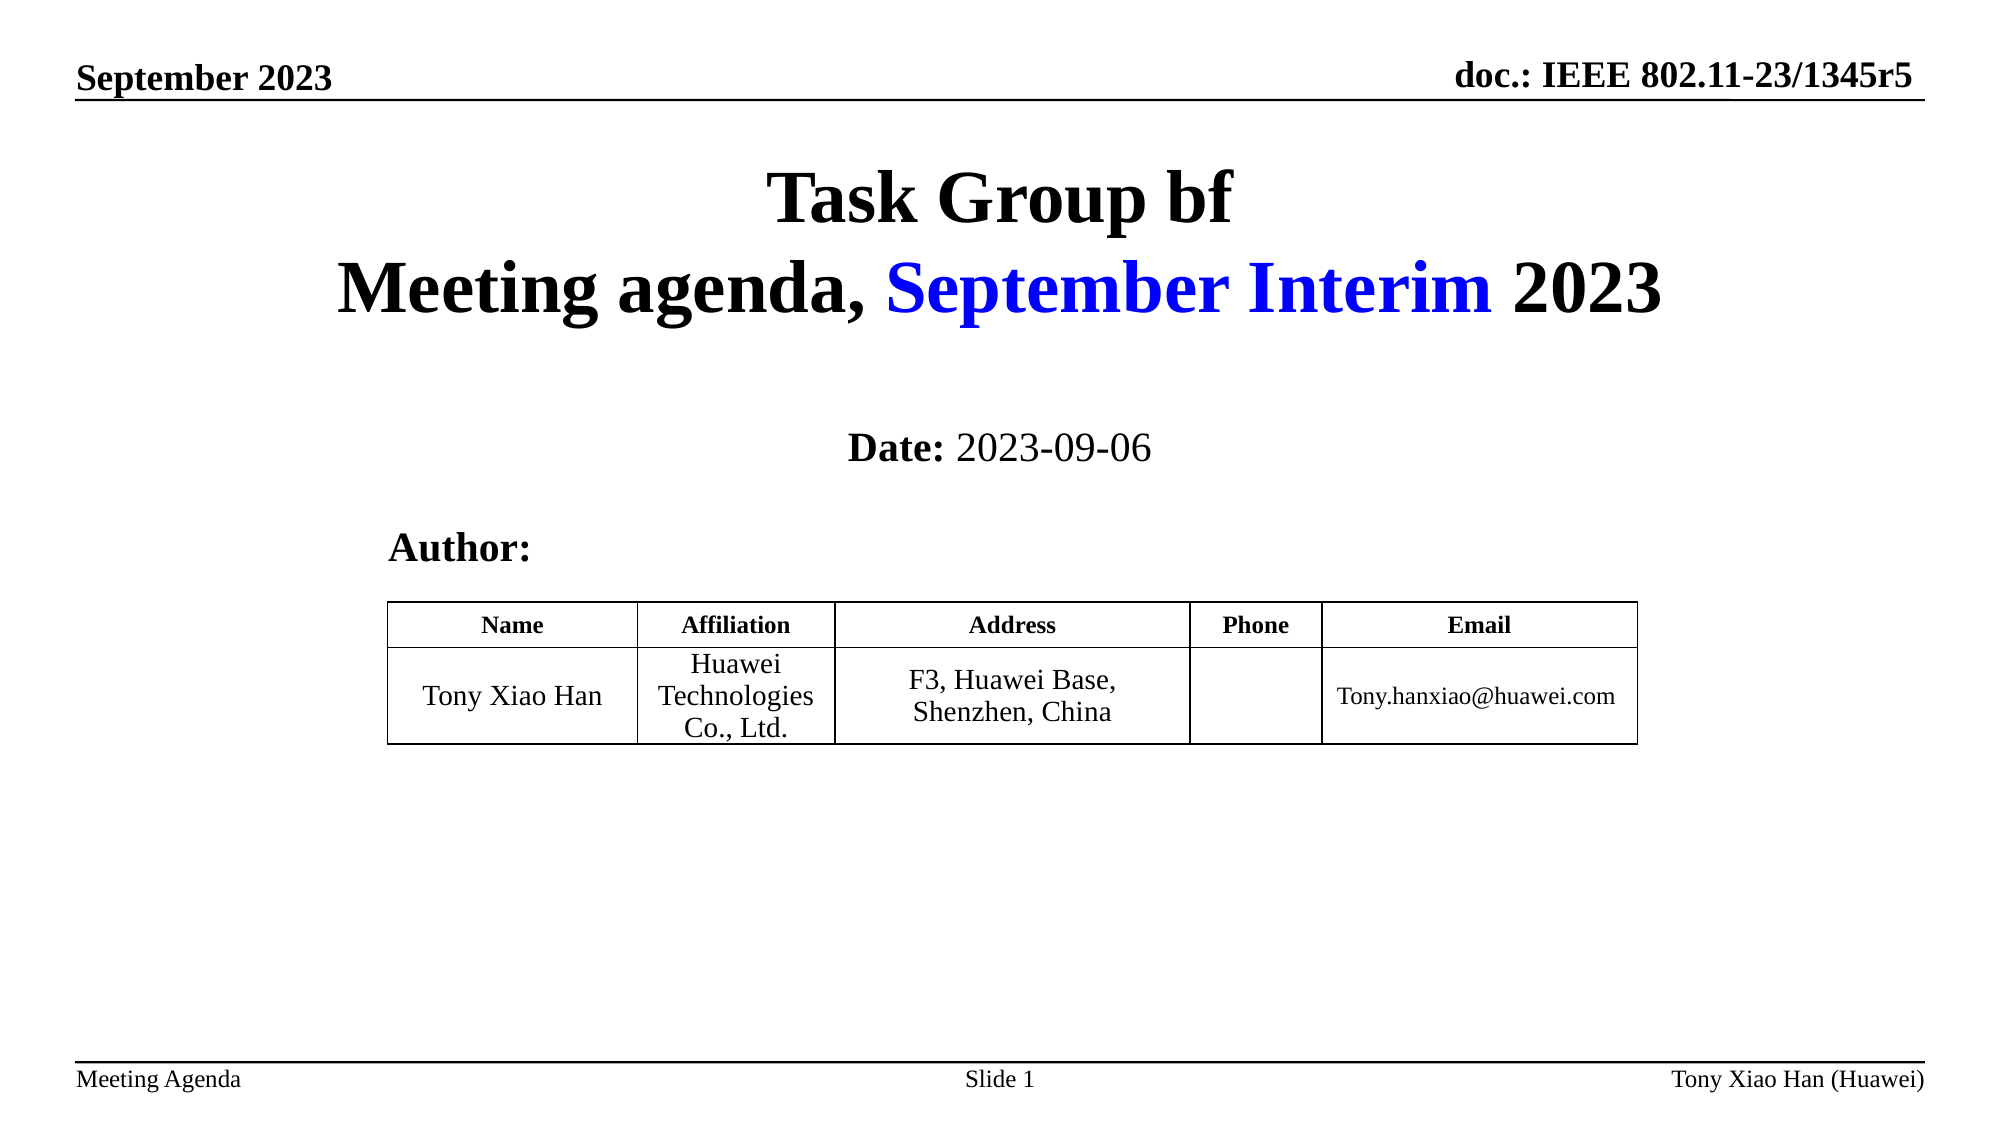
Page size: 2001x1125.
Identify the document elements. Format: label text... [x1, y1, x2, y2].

table_cell Tony.hanxiao@huawei.com [1323, 648, 1637, 743]
text_box Author: [362, 512, 600, 575]
list Date: 2023-09-06 [362, 412, 1638, 475]
table_cell [1191, 648, 1321, 743]
table_header Name [388, 603, 637, 647]
title Task Group bf Meeting agenda, September Interim 2023 [75, 149, 1925, 325]
table_header Phone [1191, 603, 1321, 647]
table_header Affiliation [638, 603, 834, 647]
table_cell F3, Huawei Base, Shenzhen, China [836, 648, 1189, 743]
table_cell Huawei Technologies Co., Ltd. [638, 648, 834, 743]
table_header Email [1323, 603, 1637, 647]
table_header Address [836, 603, 1189, 647]
table_cell Tony Xiao Han [388, 648, 637, 743]
